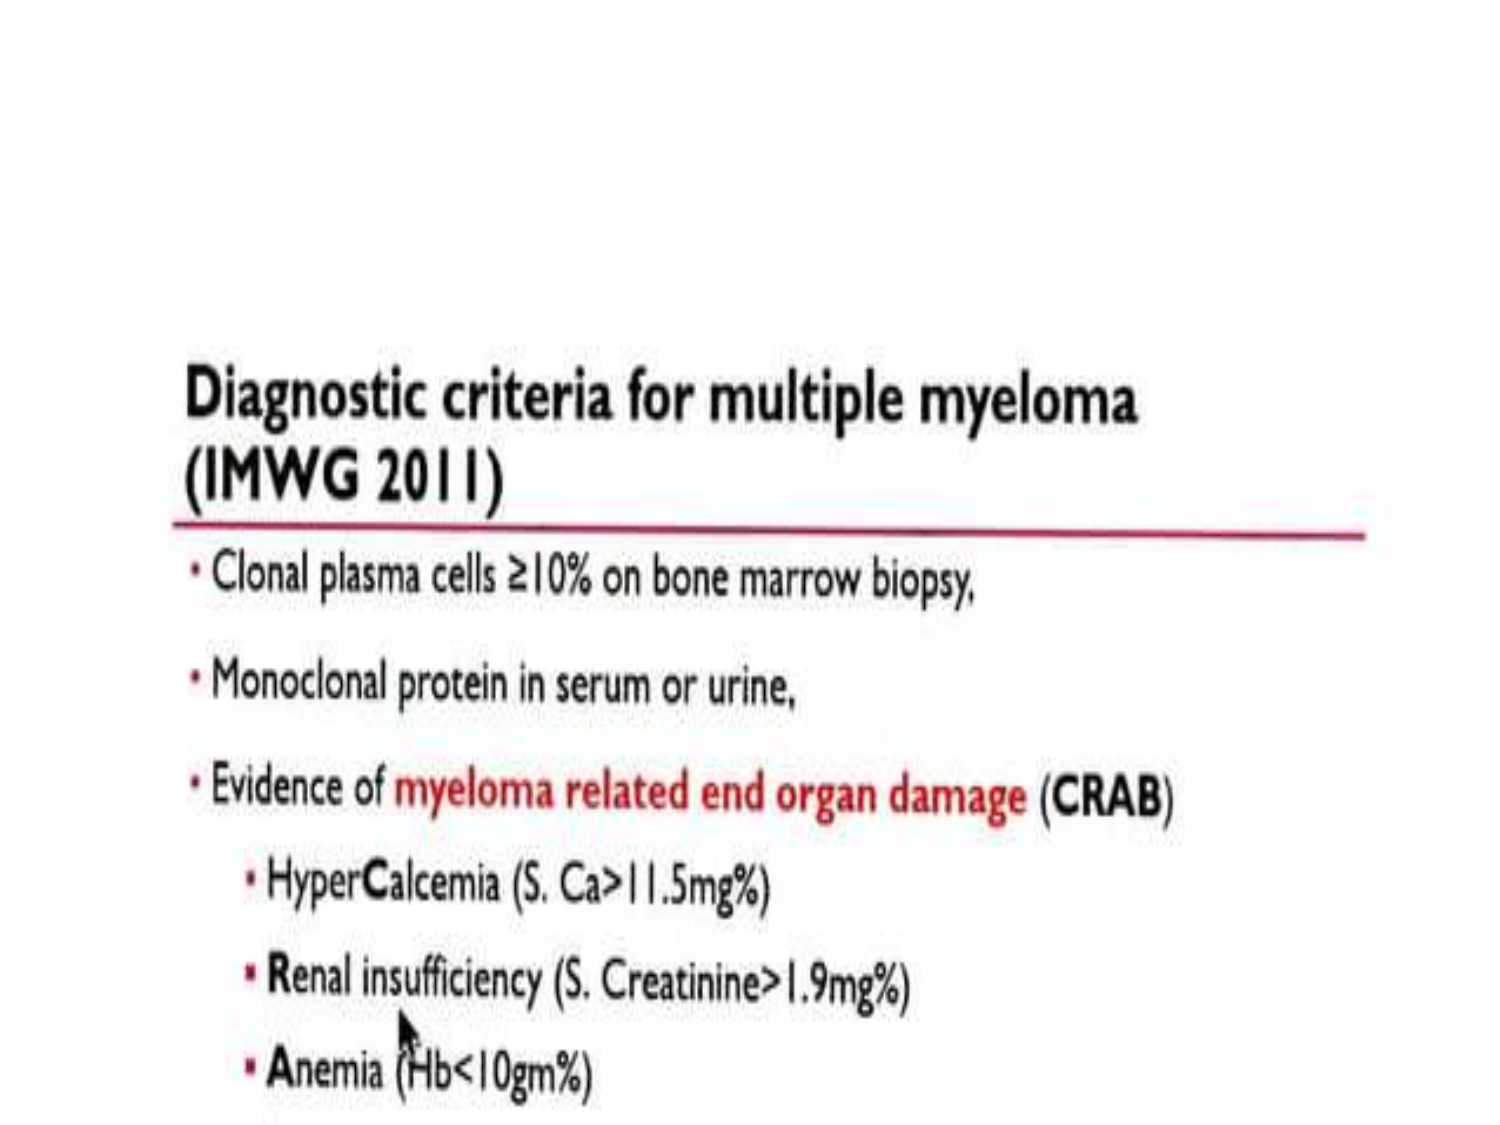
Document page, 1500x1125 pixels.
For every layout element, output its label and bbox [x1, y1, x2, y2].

picture [0, 201, 1500, 1125]
